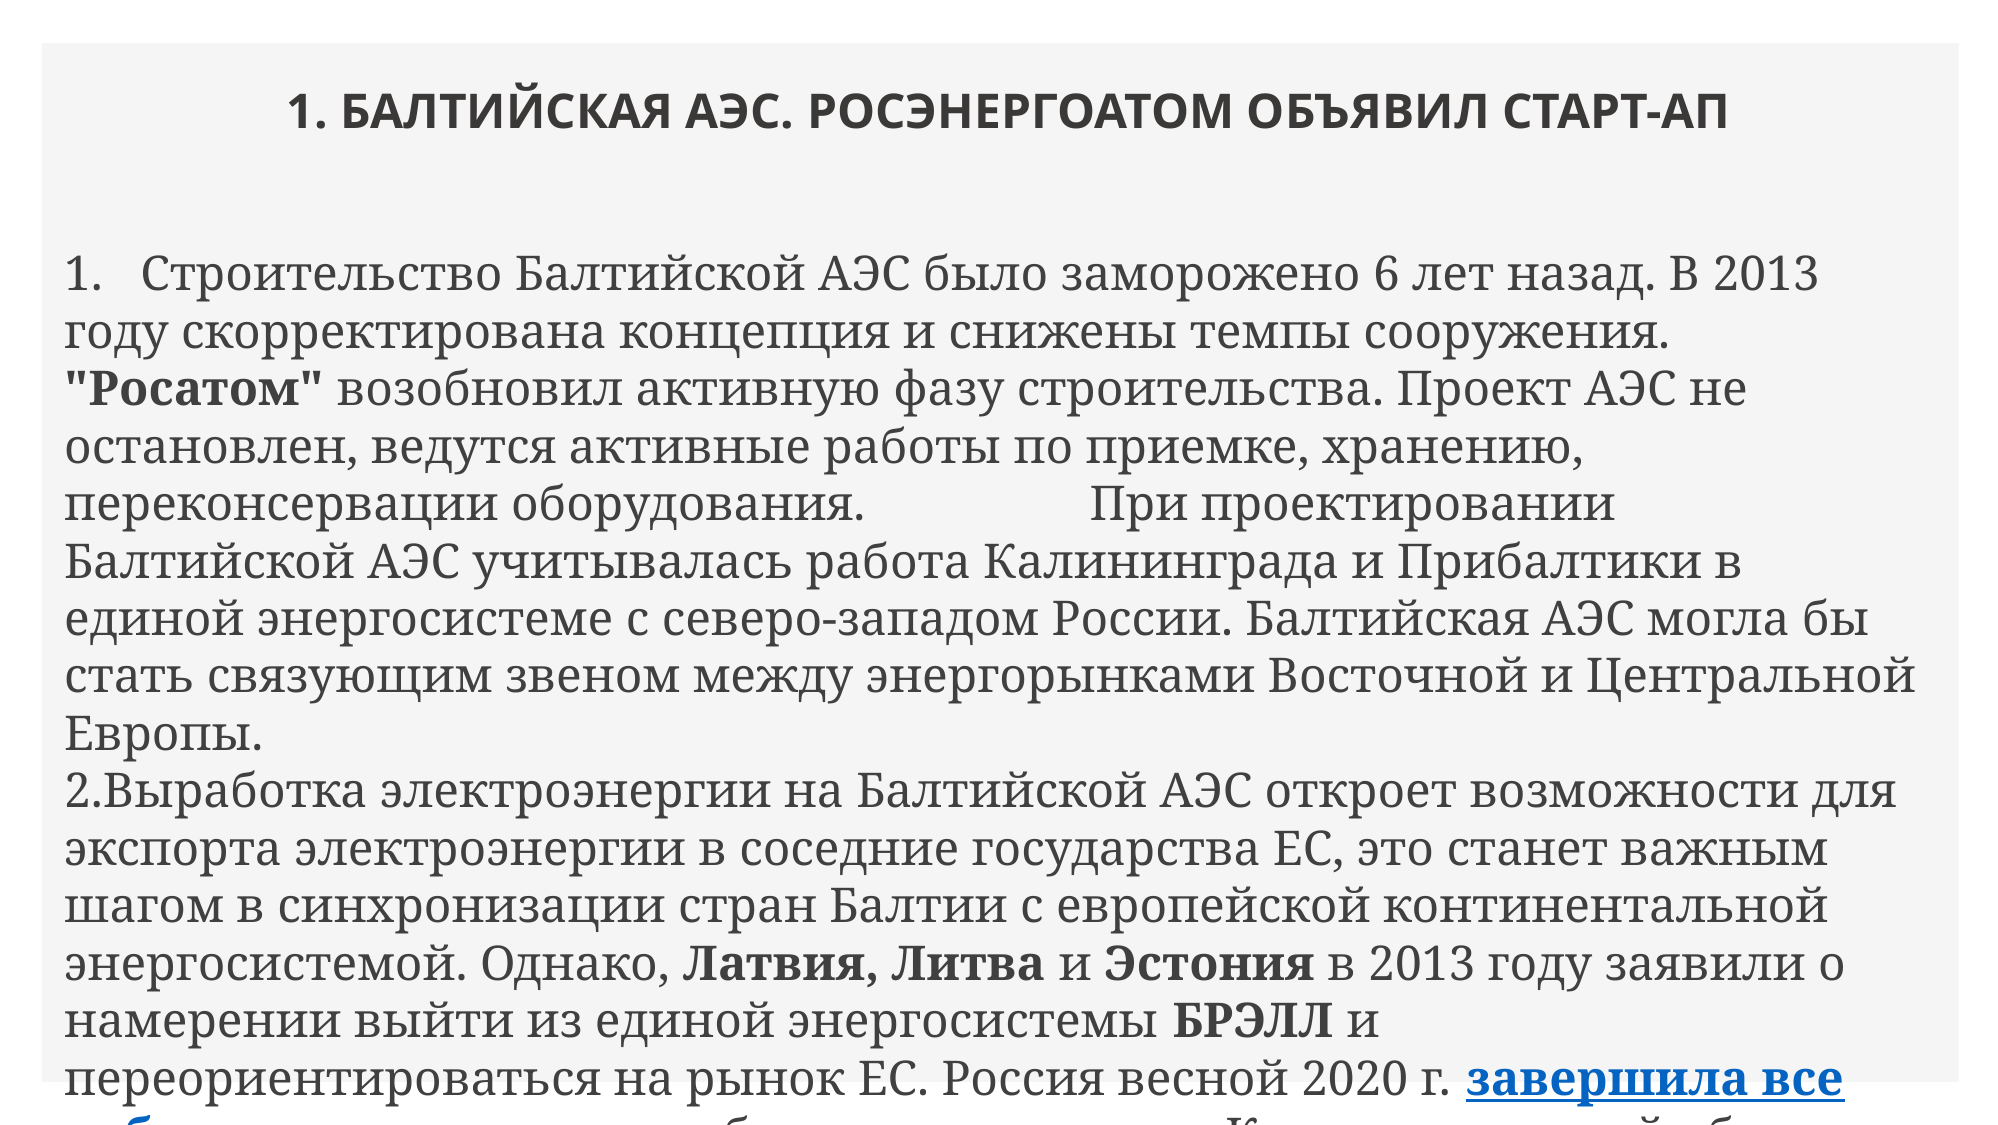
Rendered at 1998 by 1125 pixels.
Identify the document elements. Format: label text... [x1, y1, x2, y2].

list Строительство Балтийской АЭС было заморожено 6 лет назад. В 2013 году скорректирована концепция и снижены темпы сооружения. "Росатом" возобновил активную фазу строительства. Проект АЭС не остановлен, ведутся активные работы по приемке, хранению, переконсервации оборудования. При проектировании Балтийской АЭС учитывалась работа Калининграда и Прибалтики в единой энергосистеме с северо-западом России. Балтийская АЭС могла бы стать связующим звеном между энергорынками Восточной и Центральной Европы. Выработка электроэнергии на Балтийской АЭС откроет возможности для экспорта электроэнергии в соседние государства ЕС, это станет важным шагом в синхронизации стран Балтии с европейской континентальной энергосистемой. Однако, Латвия, Литва и Эстония в 2013 году заявили о намерении выйти из единой энергосистемы БРЭЛЛ и переориентироваться на рынок ЕС. Россия весной 2020 г. завершила все работы по подготовке к работе энергосистемы Калининградской области в изолированном режиме. [49, 235, 1934, 1080]
title 1. БАЛТИЙСКАЯ АЭС. РОСЭНЕРГОАТОМ ОБЪЯВИЛ СТАРТ-АП [85, 73, 1934, 179]
